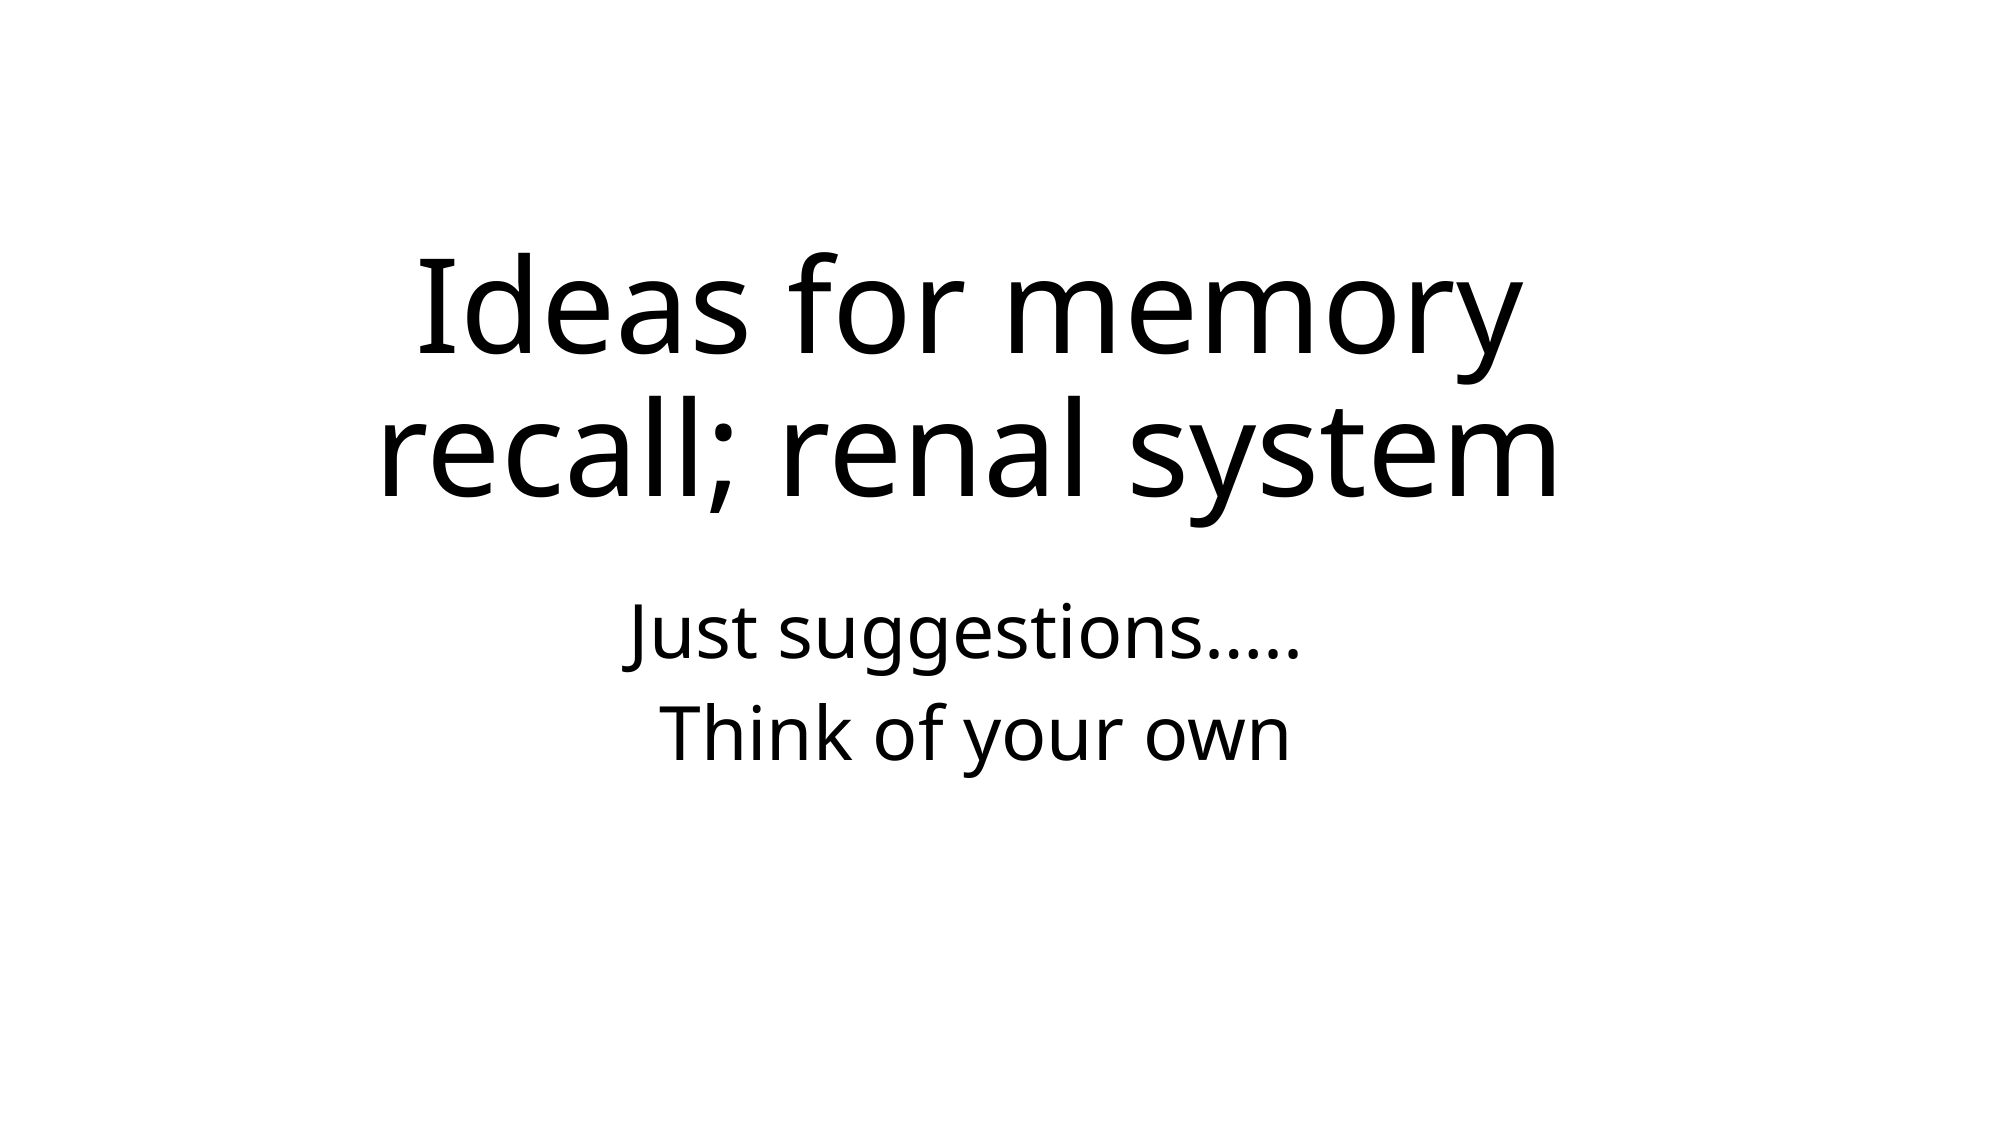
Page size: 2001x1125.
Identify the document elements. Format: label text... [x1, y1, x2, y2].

subtitle Just suggestions….. Think of your own [291, 586, 1662, 790]
title Ideas for memory recall; renal system [303, 231, 1638, 532]
